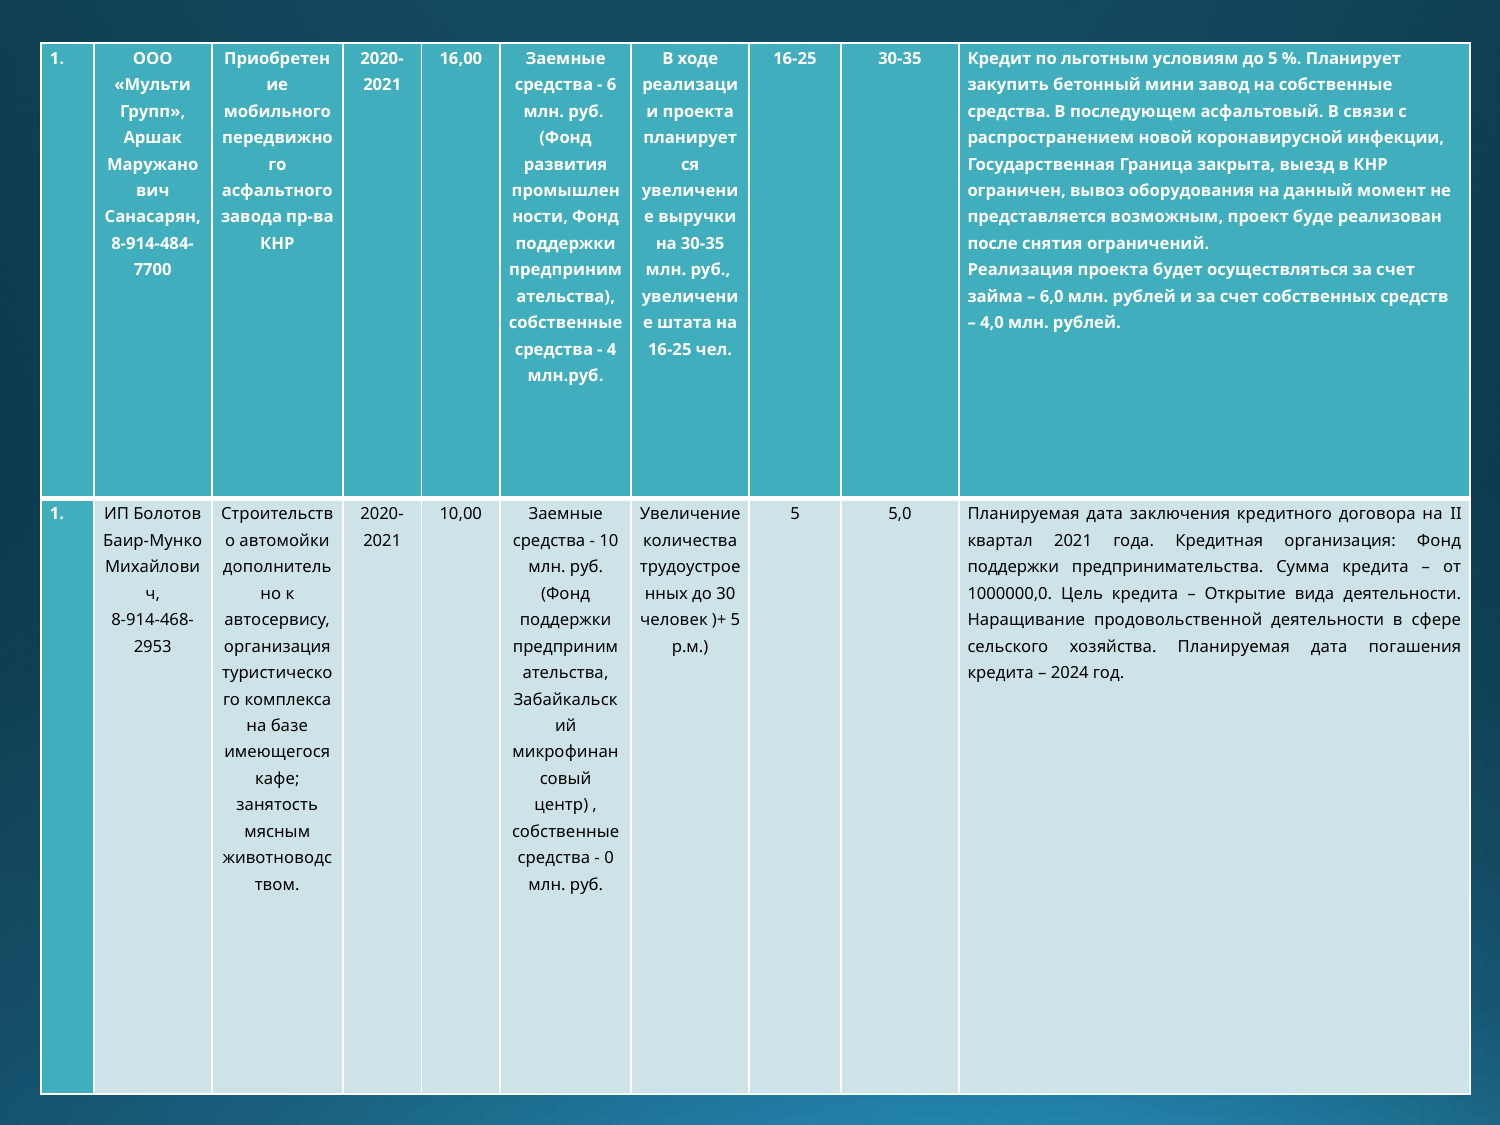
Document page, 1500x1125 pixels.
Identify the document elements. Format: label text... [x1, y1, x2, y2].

table_header ООО «Мульти Групп», Аршак Маружанович Санасарян, 8-914-484-7700 [95, 44, 211, 496]
table_cell Увеличение количества трудоустроенных до 30 человек )+ 5 р.м.) [632, 501, 748, 1093]
table_header 16,00 [422, 44, 499, 496]
table_cell Заемные средства - 10 млн. руб. (Фонд поддержки предпринимательства, Забайкальский микрофинансовый центр) , собственные средства - 0 млн. руб. [501, 501, 630, 1093]
table_header Приобретение мобильного передвижного асфальтного завода пр-ва КНР [213, 44, 342, 496]
table_cell [42, 501, 93, 1093]
table_header [42, 44, 93, 496]
table_cell 5,0 [842, 501, 958, 1093]
table_cell Планируемая дата заключения кредитного договора на II квартал 2021 года. Кредитная организация: Фонд поддержки предпринимательства. Сумма кредита – от 1000000,0. Цель кредита – Открытие вида деятельности. Наращивание продовольственной деятельности в сфере сельского хозяйства. Планируемая дата погашения кредита – 2024 год. [960, 501, 1469, 1093]
table_header 2020-2021 [344, 44, 421, 496]
table_header Кредит по льготным условиям до 5 %. Планирует закупить бетонный мини завод на собственные средства. В последующем асфальтовый. В связи с распространением новой коронавирусной инфекции, Государственная Граница закрыта, выезд в КНР ограничен, вывоз оборудования на данный момент не представляется возможным, проект буде реализован после снятия ограничений. Реализация проекта будет осуществляться за счет займа – 6,0 млн. рублей и за счет собственных средств – 4,0 млн. рублей. [960, 44, 1469, 496]
picture [0, 0, 1500, 1125]
table_cell ИП Болотов Баир-Мунко Михайлович, 8-914-468-2953 [95, 501, 211, 1093]
table_header 16-25 [750, 44, 840, 496]
table_cell 5 [750, 501, 840, 1093]
table_header 30-35 [842, 44, 958, 496]
table_header Заемные средства - 6 млн. руб. (Фонд развития промышленности, Фонд поддержки предпринимательства), собственные средства - 4 млн.руб. [501, 44, 630, 496]
table_cell Строительство автомойки дополнительно к автосервису, организация туристического комплекса на базе имеющегося кафе; занятость мясным животноводством. [213, 501, 342, 1093]
table_cell 2020-2021 [344, 501, 421, 1093]
table_cell 10,00 [422, 501, 499, 1093]
table_header В ходе реализации проекта планируется увеличение выручки на 30-35 млн. руб., увеличение штата на 16-25 чел. [632, 44, 748, 496]
